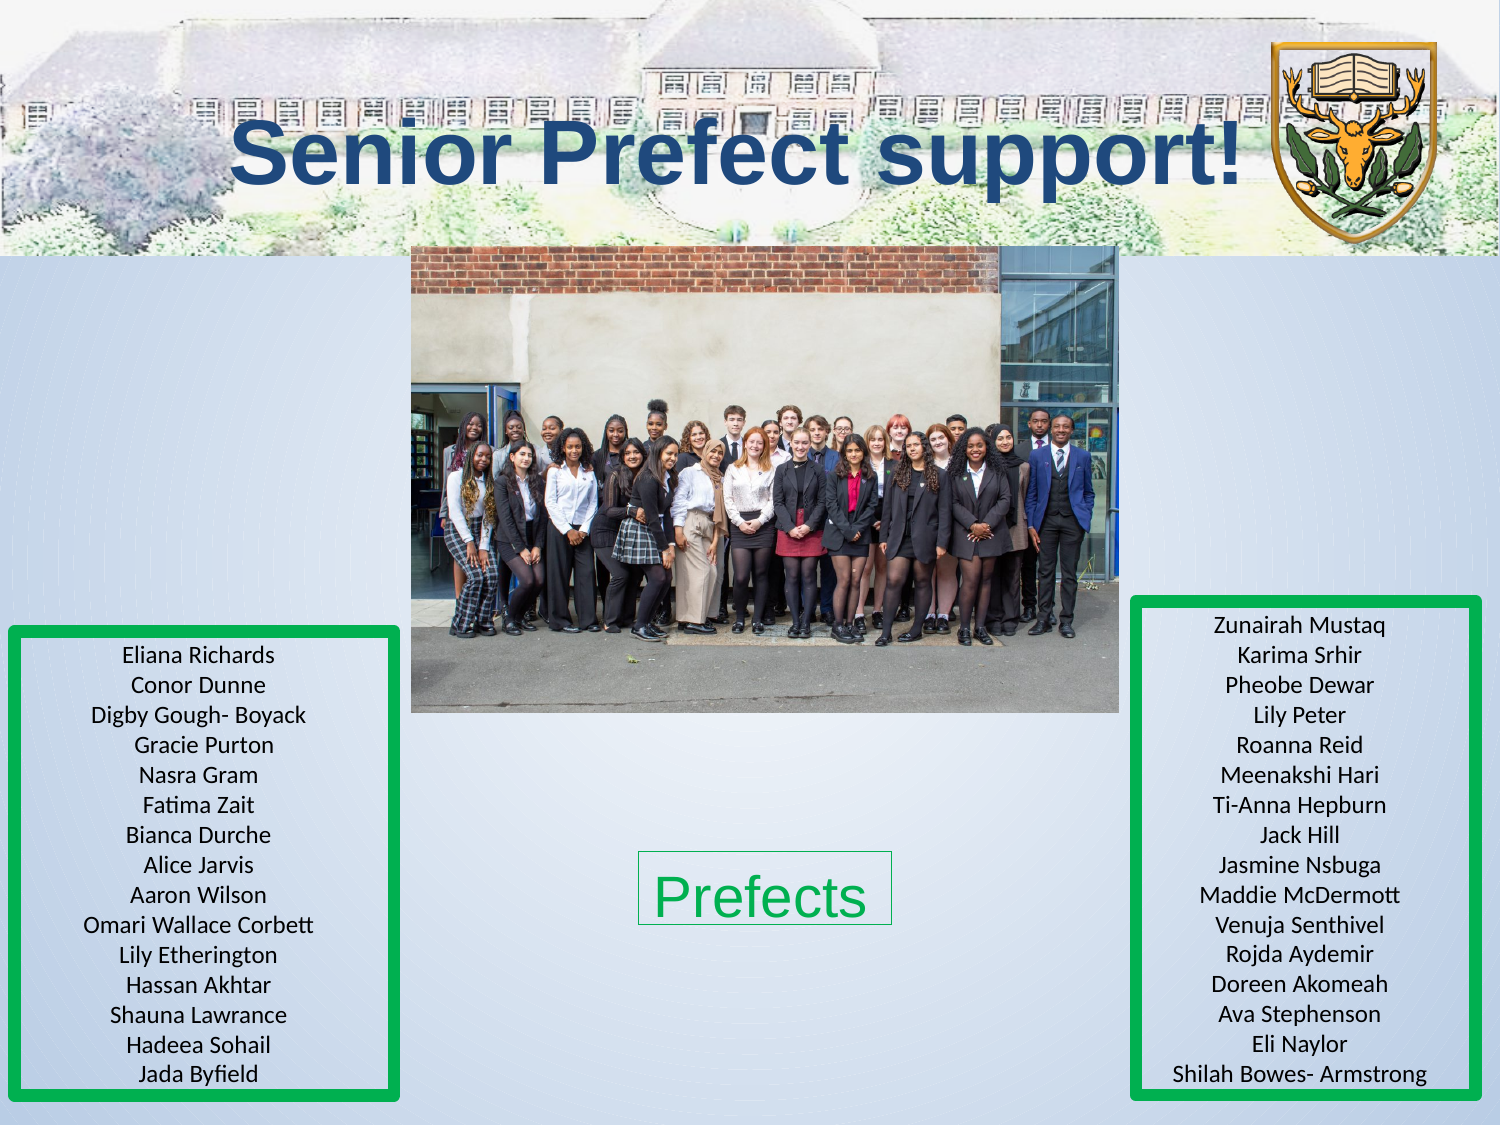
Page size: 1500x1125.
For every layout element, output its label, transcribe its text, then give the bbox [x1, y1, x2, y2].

text_box Prefects [638, 851, 892, 925]
text_box Zunairah Mustaq Karima Srhir Pheobe Dewar Lily Peter Roanna Reid Meenakshi Hari Ti-Anna Hepburn Jack Hill Jasmine Nsbuga Maddie McDermott Venuja Senthivel Rojda Aydemir Doreen Akomeah Ava Stephenson Eli Naylor Shilah Bowes- Armstrong [1135, 601, 1476, 1096]
title Senior Prefect support! [63, 49, 1414, 247]
text_box Eliana Richards Conor Dunne Digby Gough- Boyack Gracie Purton Nasra Gram Fatima Zait Bianca Durche Alice Jarvis Aaron Wilson Omari Wallace Corbett Lily Etherington Hassan Akhtar Shauna Lawrance Hadeea Sohail Jada Byfield [14, 631, 395, 1096]
picture [0, 0, 1500, 714]
